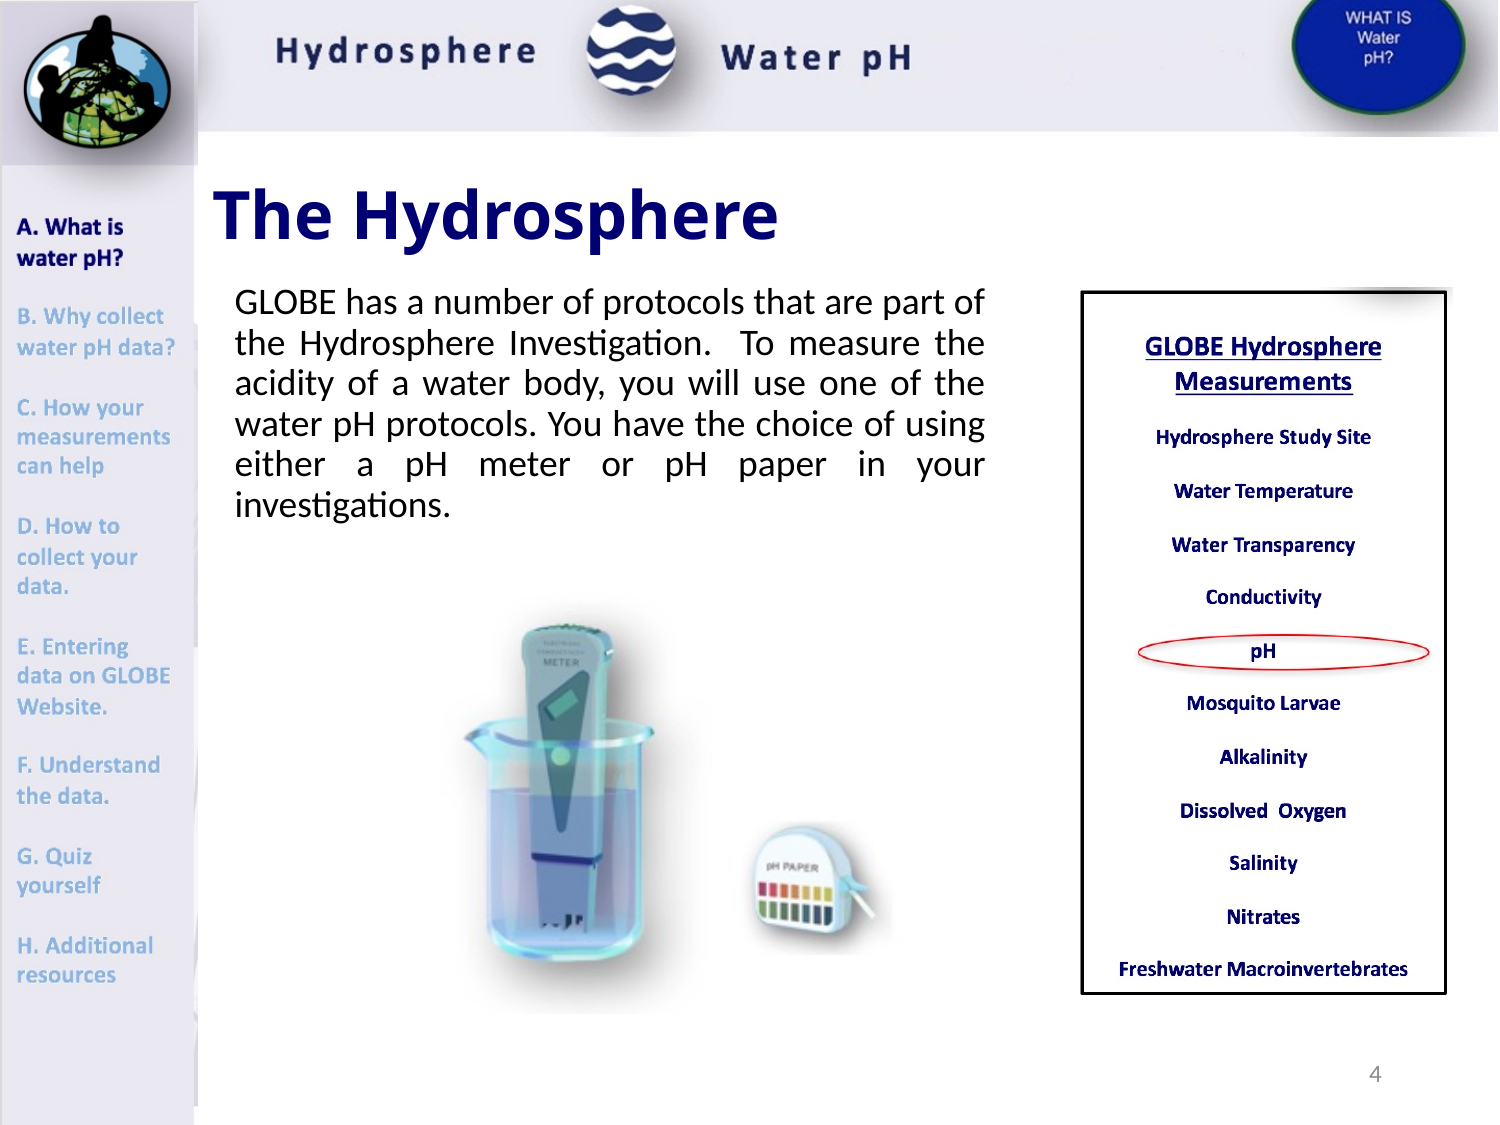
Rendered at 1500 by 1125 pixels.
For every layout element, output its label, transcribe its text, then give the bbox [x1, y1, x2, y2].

picture [0, 0, 1498, 1125]
title The Hydrosphere [198, 137, 1491, 300]
slide_number 3 [1059, 1042, 1397, 1103]
list GLOBE has a number of protocols that are part of the Hydrosphere Investigation. To measure the acidity of a water body, you will use one of the water pH protocols. You have the choice of using either a pH meter or pH paper in your investigations. [219, 274, 1002, 989]
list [1077, 287, 1453, 1001]
picture [375, 591, 953, 1014]
